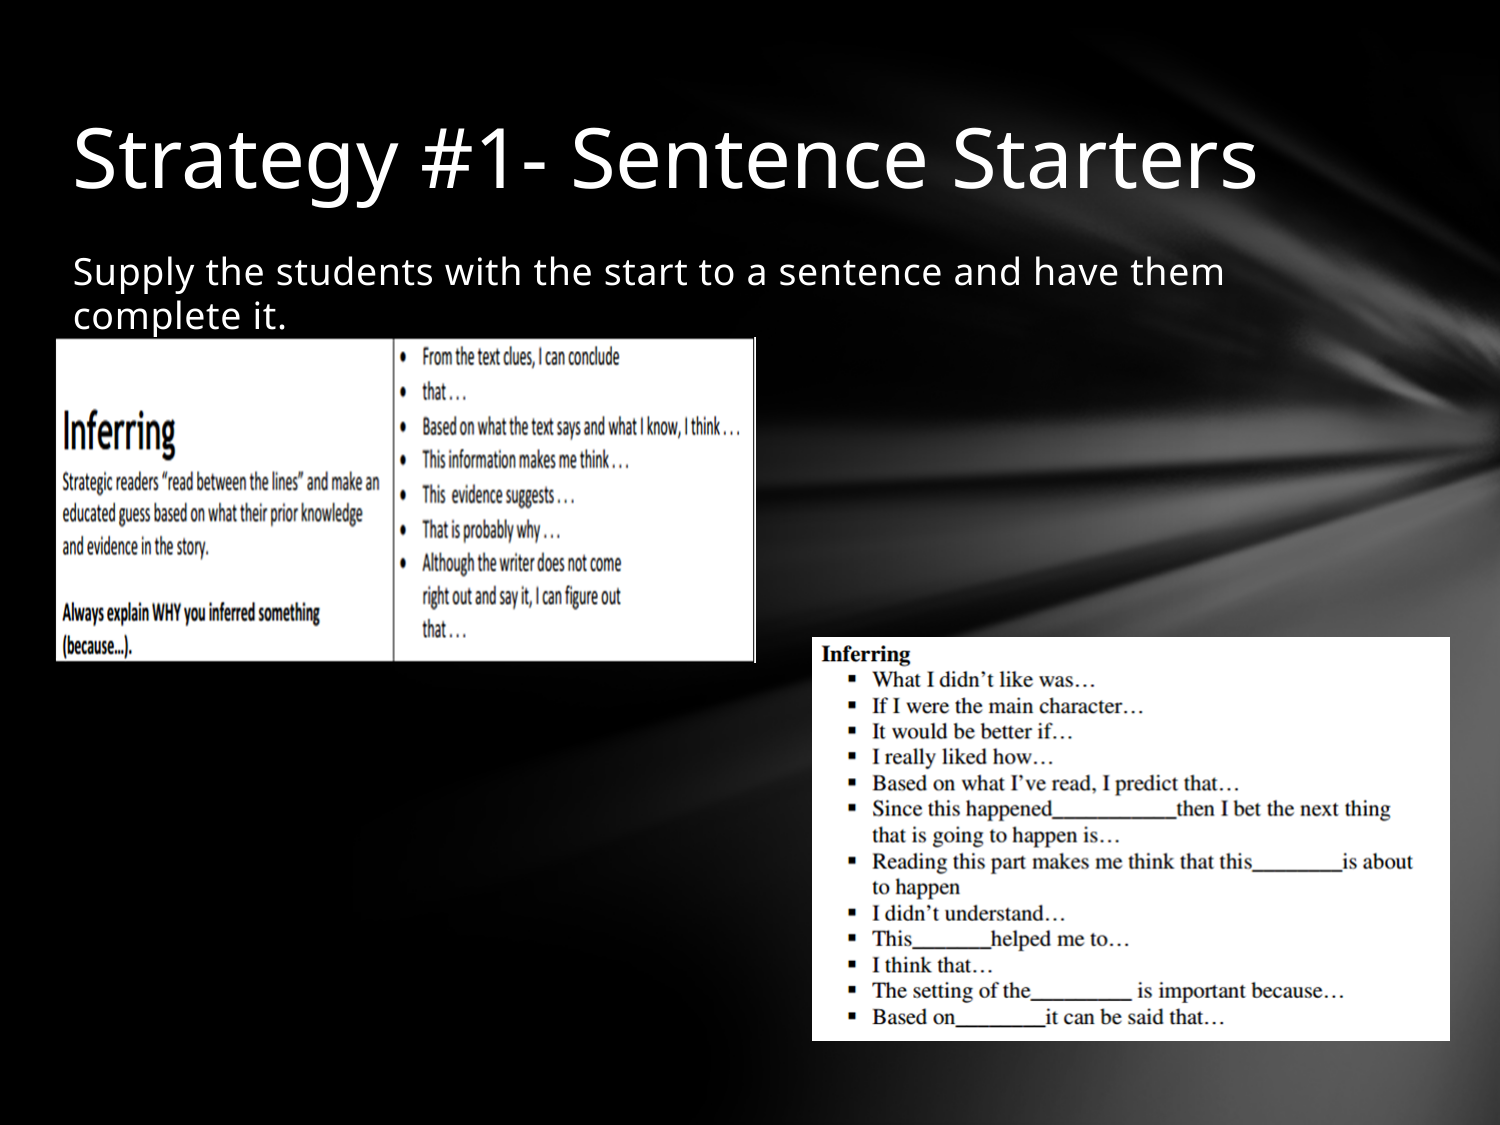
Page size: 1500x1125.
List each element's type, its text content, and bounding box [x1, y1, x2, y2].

picture [812, 637, 1450, 1041]
picture [55, 337, 756, 663]
list Supply the students with the start to a sentence and have them complete it. [57, 239, 1318, 1015]
title Strategy #1- Sentence Starters [57, 37, 1318, 213]
